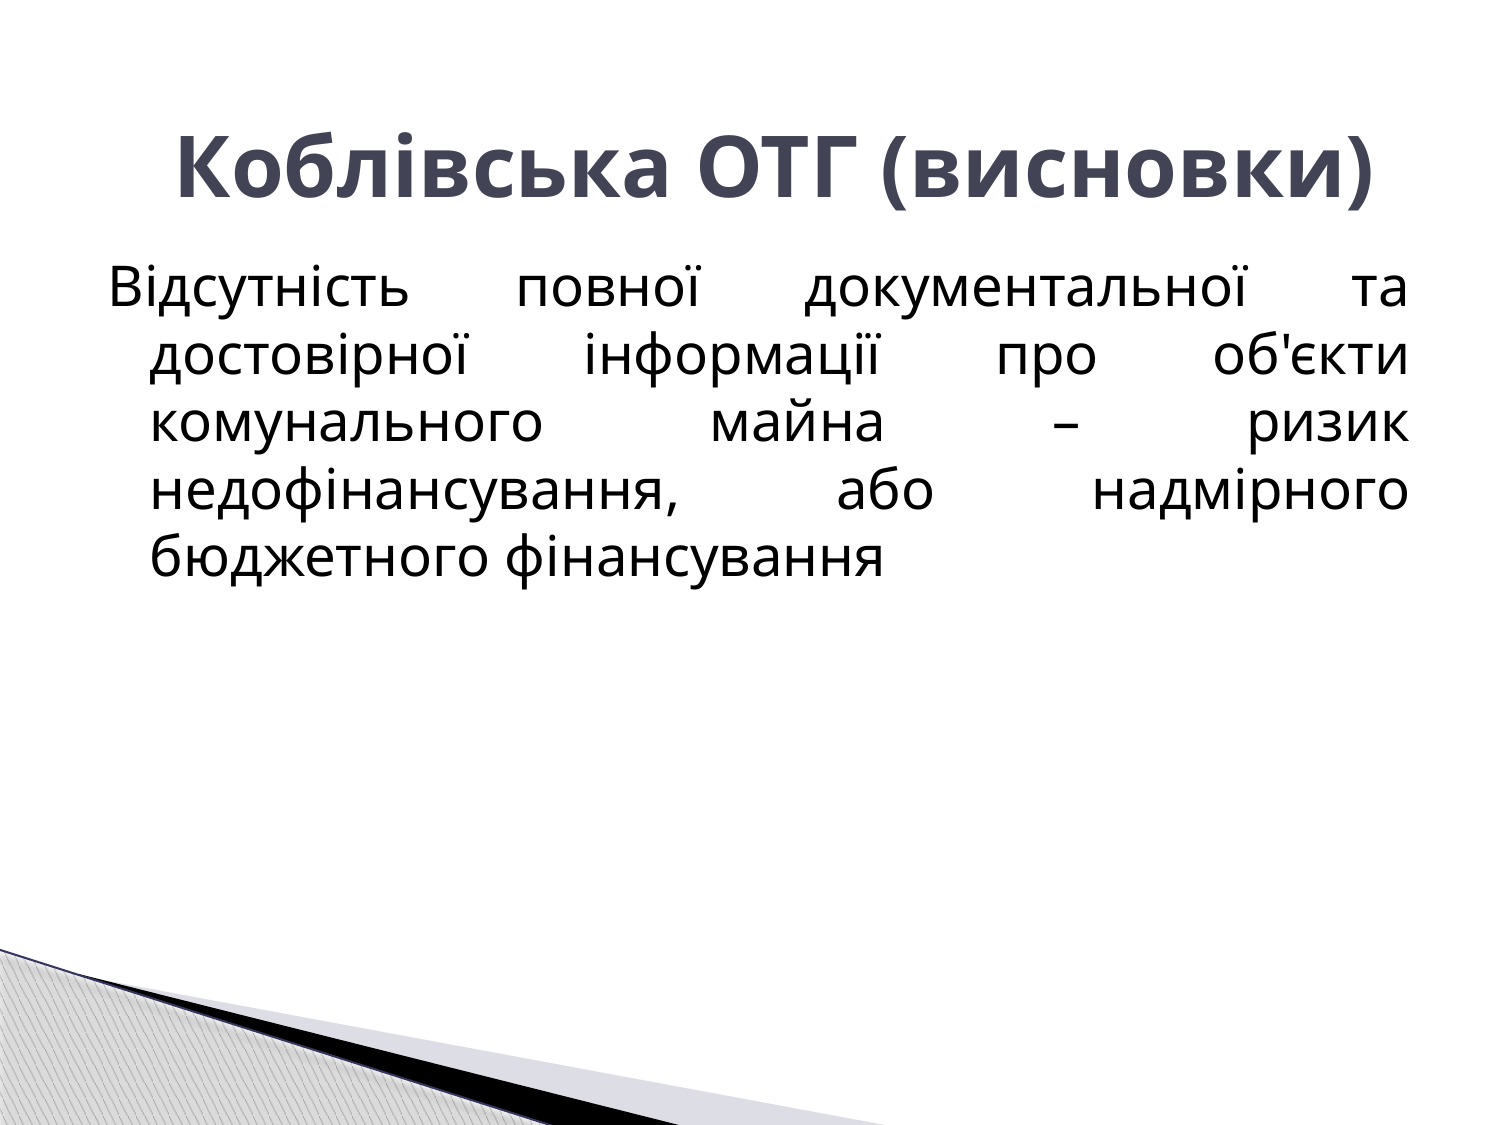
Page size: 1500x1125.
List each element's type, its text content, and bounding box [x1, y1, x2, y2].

text_box Коблівська ОТГ (висновки) [99, 70, 1450, 258]
list Відсутність повної документальної та достовірної інформації про об'єкти комунального майна – ризик недофінансування, або надмірного бюджетного фінансування [75, 243, 1425, 986]
